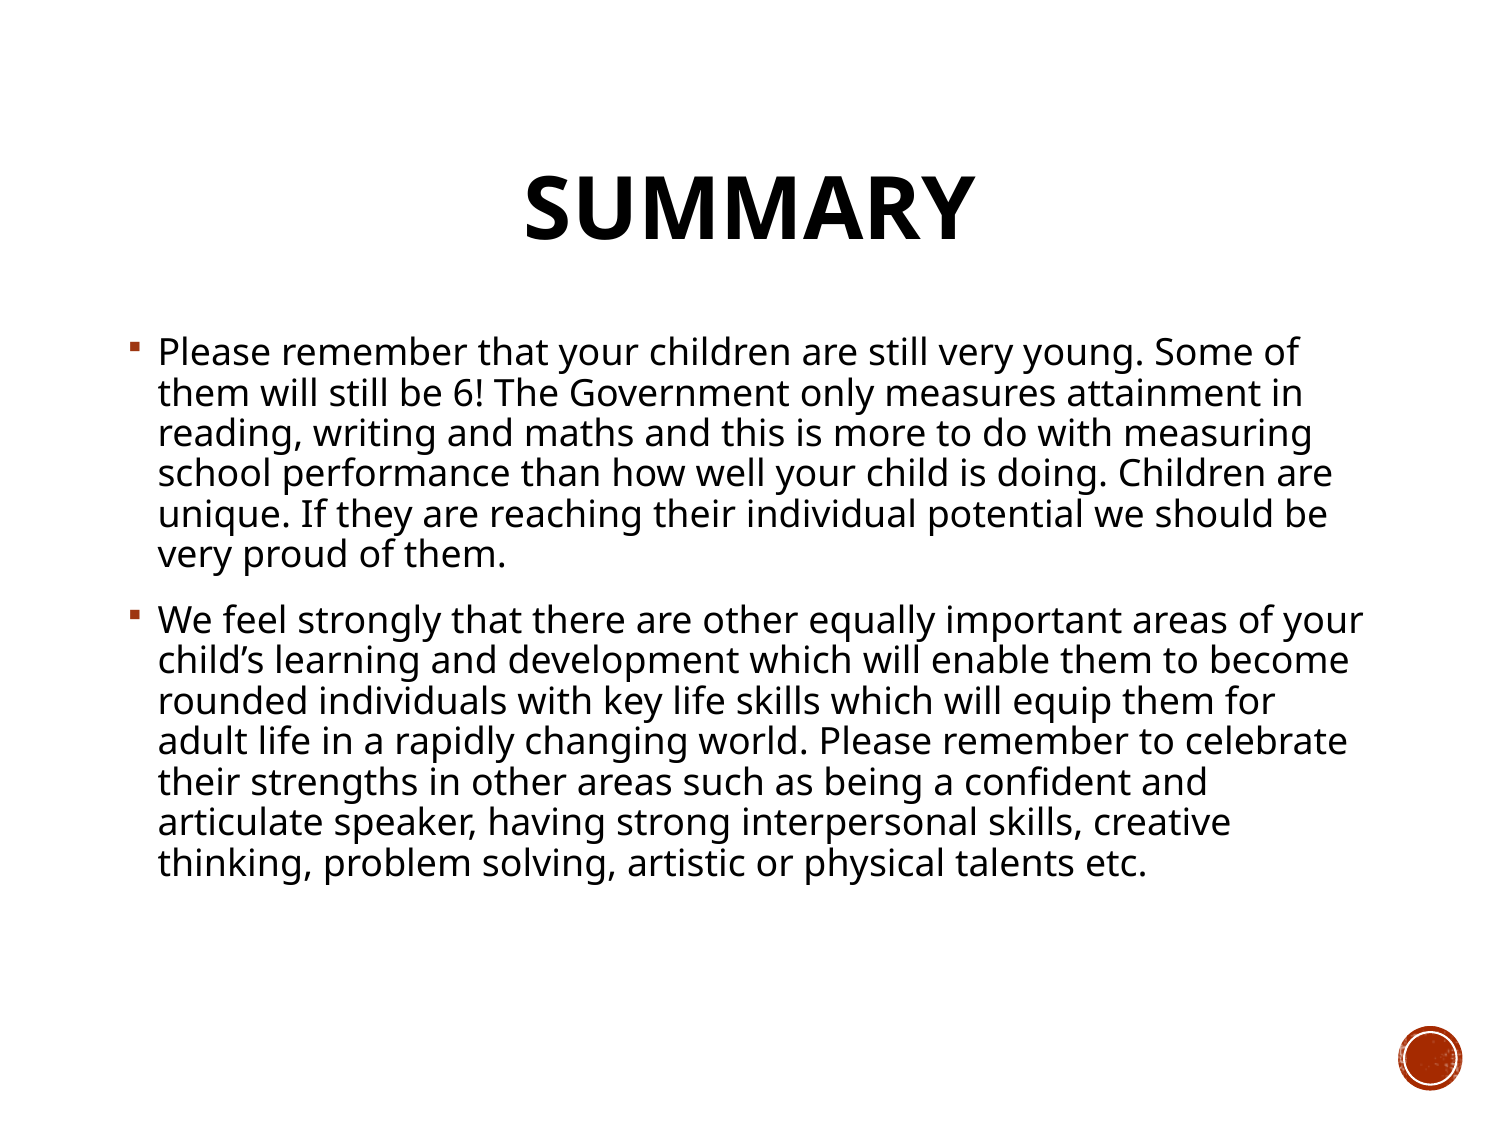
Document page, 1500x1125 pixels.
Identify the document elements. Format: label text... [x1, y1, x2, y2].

title Summary [112, 79, 1388, 325]
list Please remember that your children are still very young. Some of them will still be 6! The Government only measures attainment in reading, writing and maths and this is more to do with measuring school performance than how well your child is doing. Children are unique. If they are reaching their individual potential we should be very proud of them. We feel strongly that there are other equally important areas of your child’s learning and development which will enable them to become rounded individuals with key life skills which will equip them for adult life in a rapidly changing world. Please remember to celebrate their strengths in other areas such as being a confident and articulate speaker, having strong interpersonal skills, creative thinking, problem solving, artistic or physical talents etc. [112, 325, 1388, 1046]
